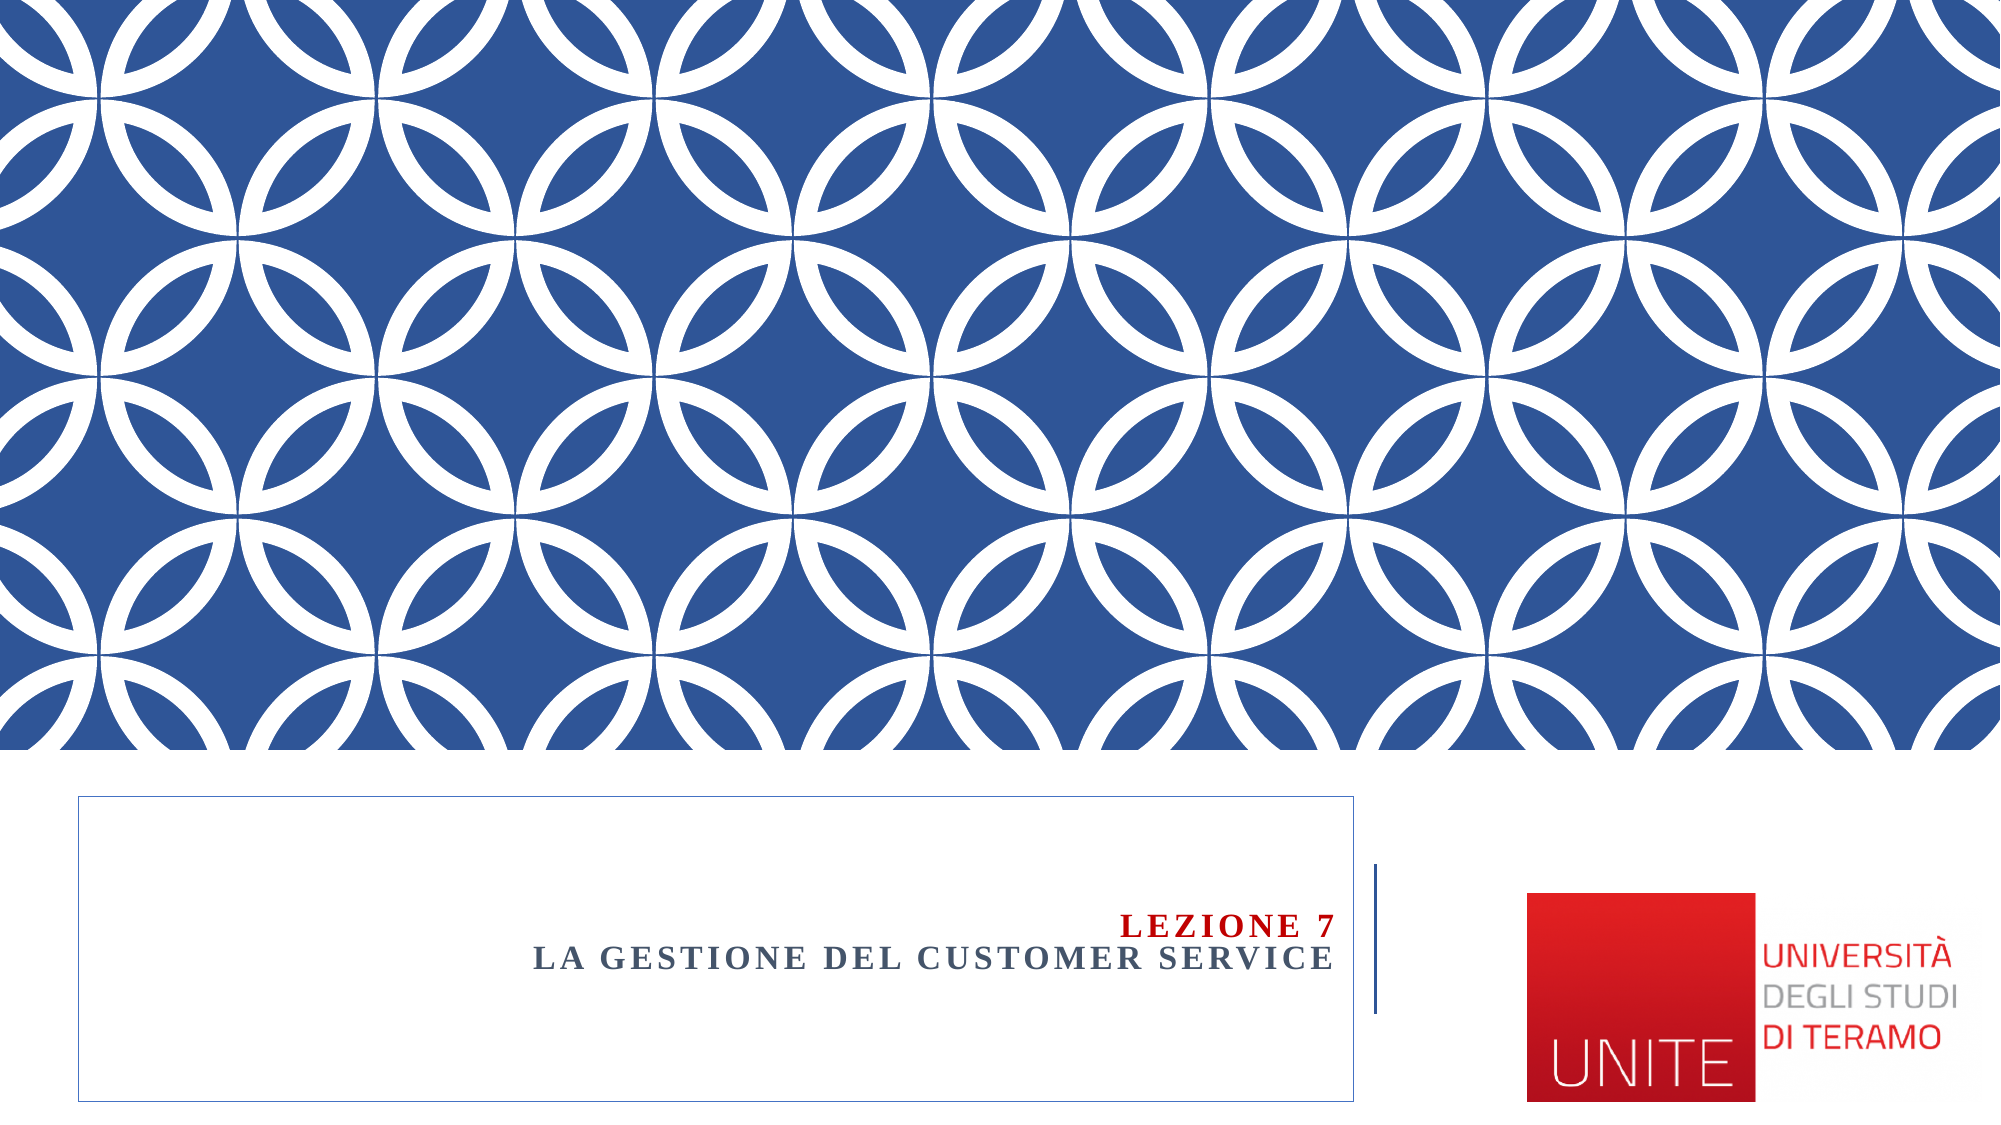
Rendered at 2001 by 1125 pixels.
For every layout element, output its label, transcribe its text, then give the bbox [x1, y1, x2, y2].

picture [1527, 893, 1982, 1102]
title LEZIONE 7 LA GESTIONE DEL CUSTOMER SERVICE [78, 796, 1354, 1102]
